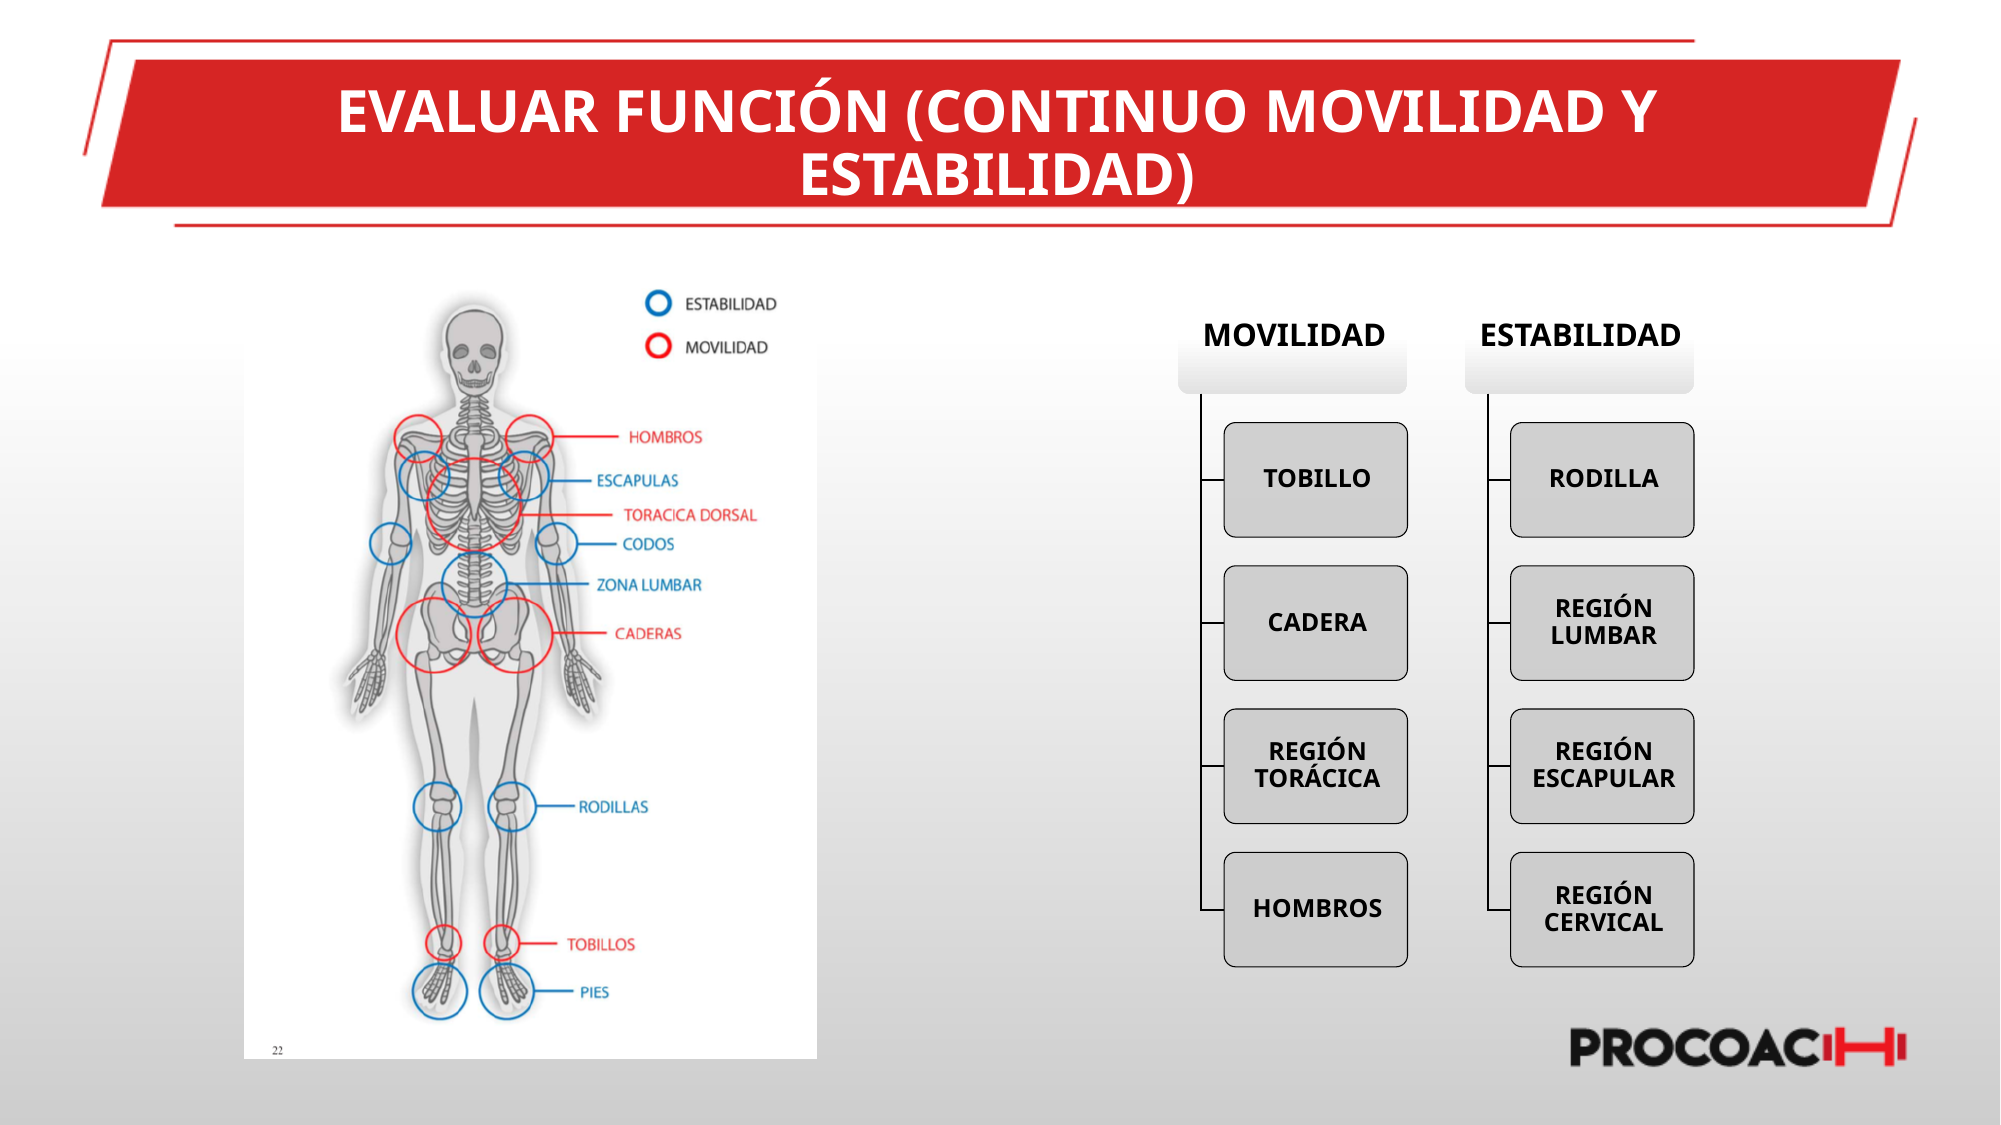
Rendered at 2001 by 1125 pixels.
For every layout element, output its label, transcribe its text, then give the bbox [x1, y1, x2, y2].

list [243, 253, 817, 1059]
picture [0, 0, 2001, 1125]
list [1012, 278, 1860, 968]
title EVALUAR FUNCIÓN (CONTINUO MOVILIDAD Y ESTABILIDAD) [134, 36, 1860, 254]
